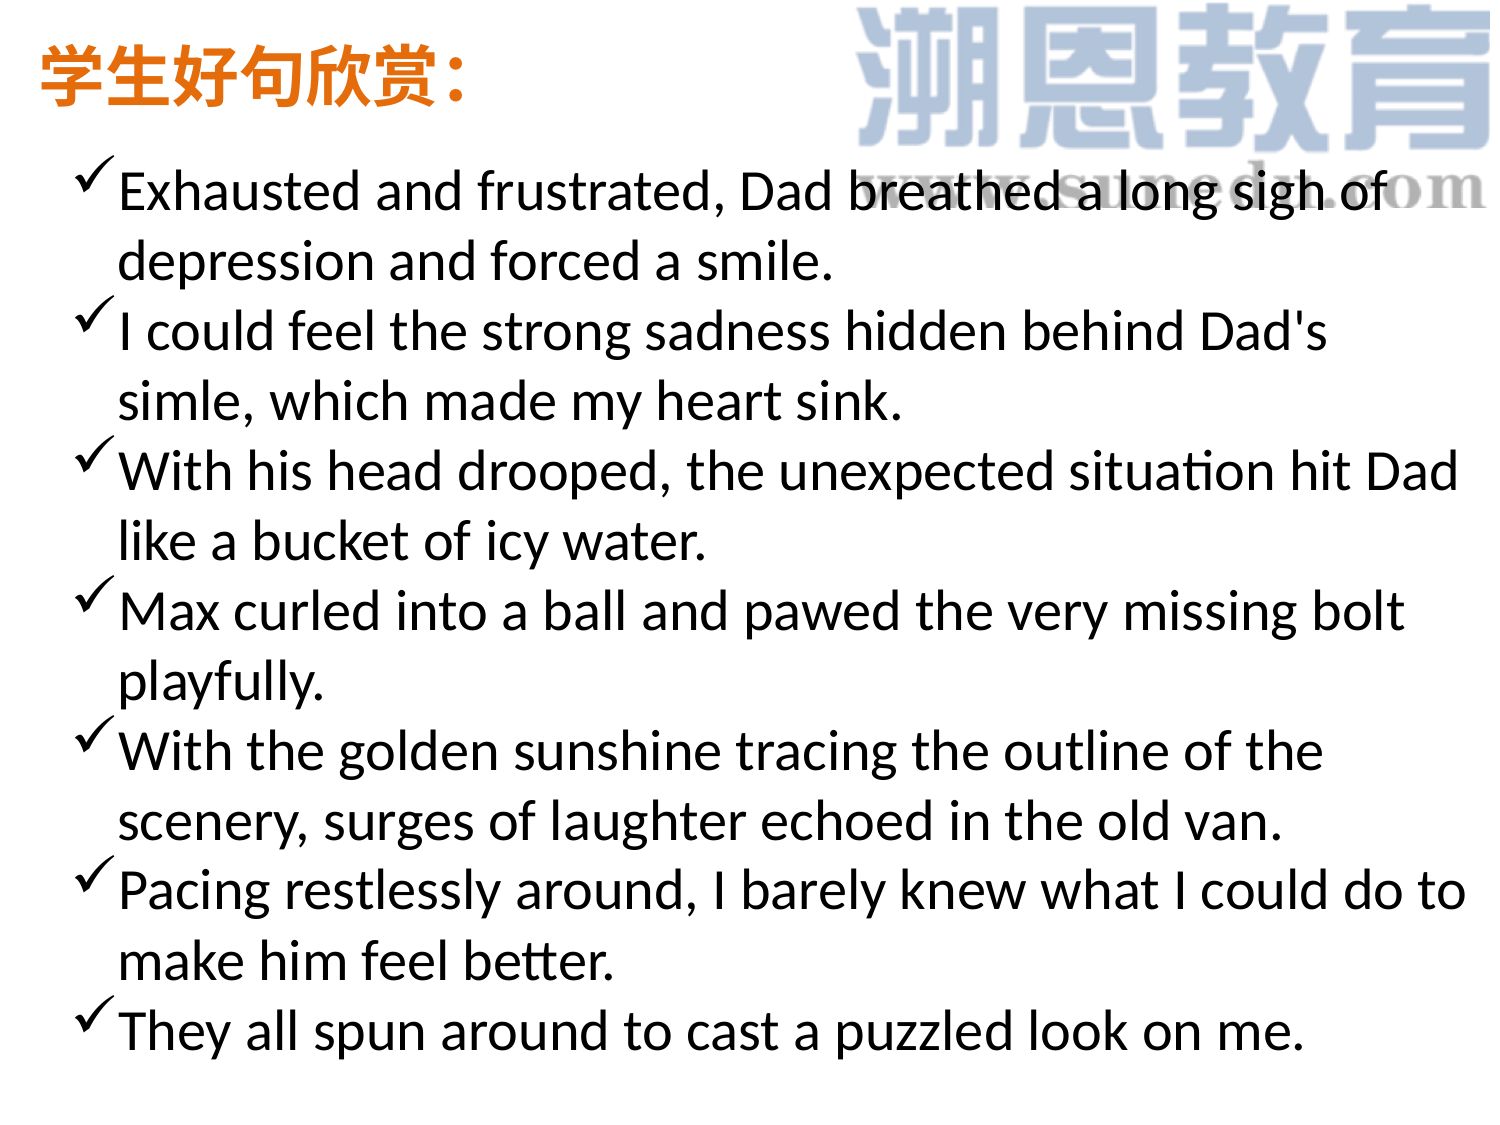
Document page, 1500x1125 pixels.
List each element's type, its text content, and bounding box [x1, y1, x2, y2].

text_box 学生好句欣赏： [24, 27, 522, 123]
text_box Exhausted and frustrated, Dad breathed a long sigh of depression and forced a smile. I could feel the strong sadness hidden behind Dad's simle, which made my heart sink. With his head drooped, the unexpected situation hit Dad like a bucket of icy water. Max curled into a ball and pawed the very missing bolt playfully. With the golden sunshine tracing the outline of the scenery, surges of laughter echoed in the old van. Pacing restlessly around, I barely knew what I could do to make him feel better. They all spun around to cast a puzzled look on me. [55, 144, 1484, 1125]
picture [853, 1, 1490, 208]
